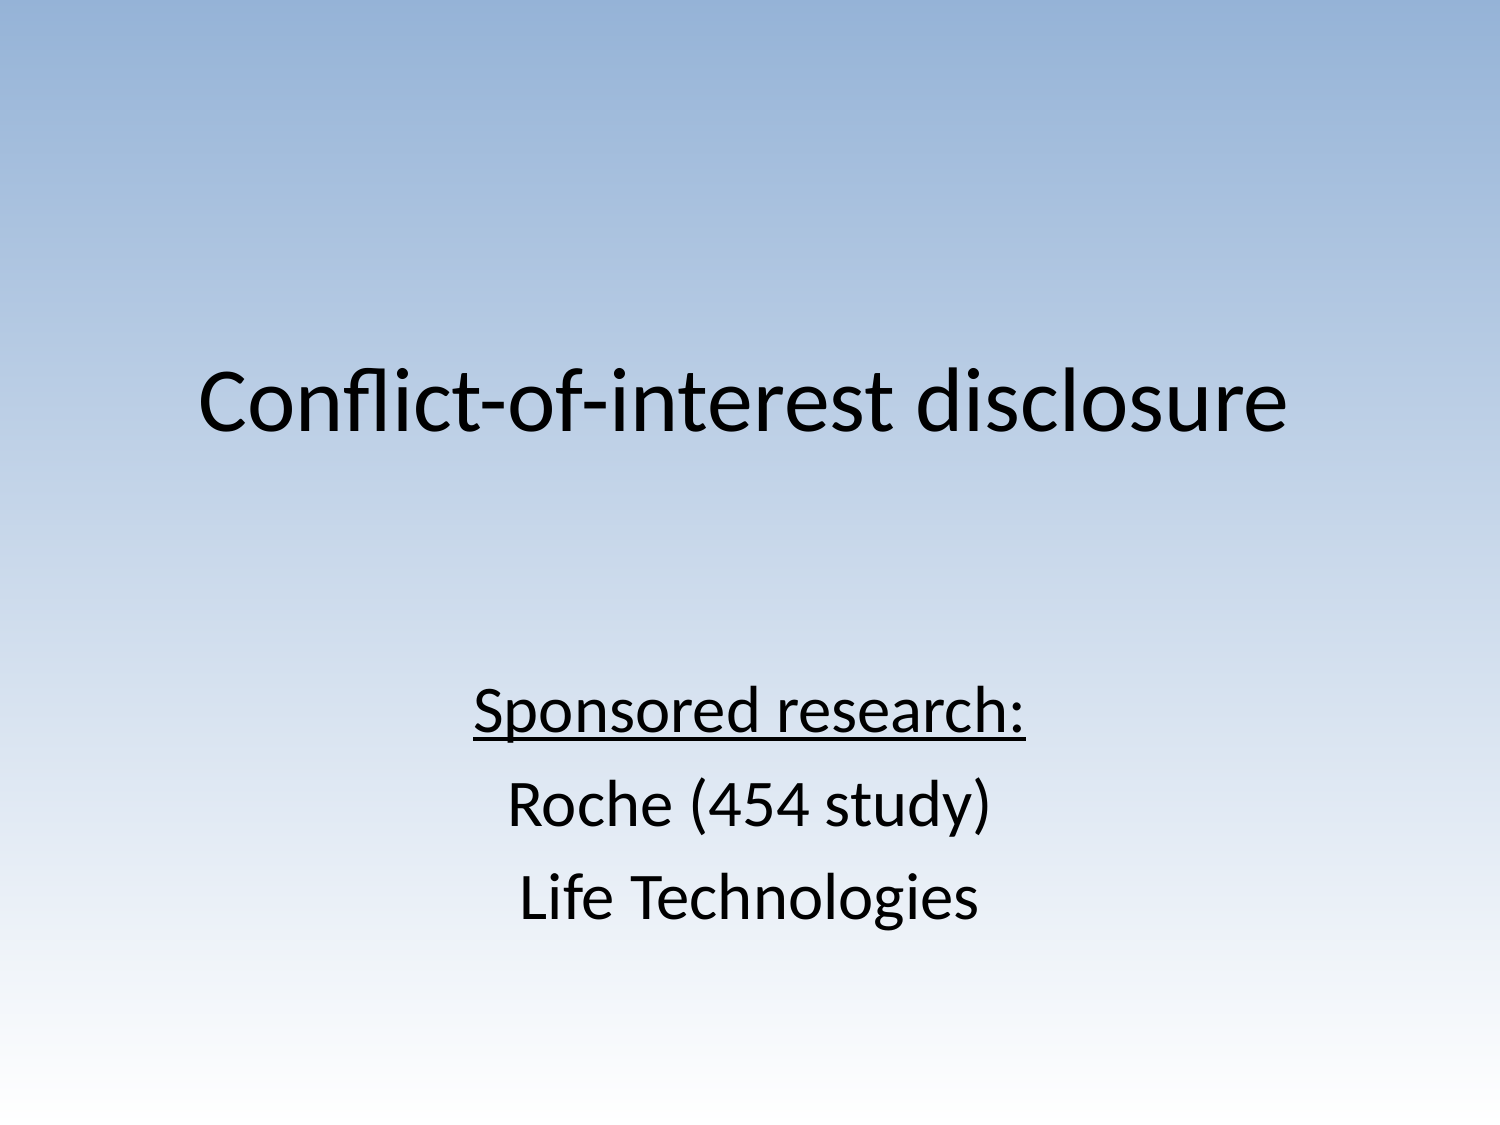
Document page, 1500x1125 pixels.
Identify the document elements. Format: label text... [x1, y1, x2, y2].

title Conflict-of-interest disclosure [124, 274, 1386, 516]
subtitle Sponsored research: Roche (454 study) Life Technologies [225, 658, 1275, 947]
